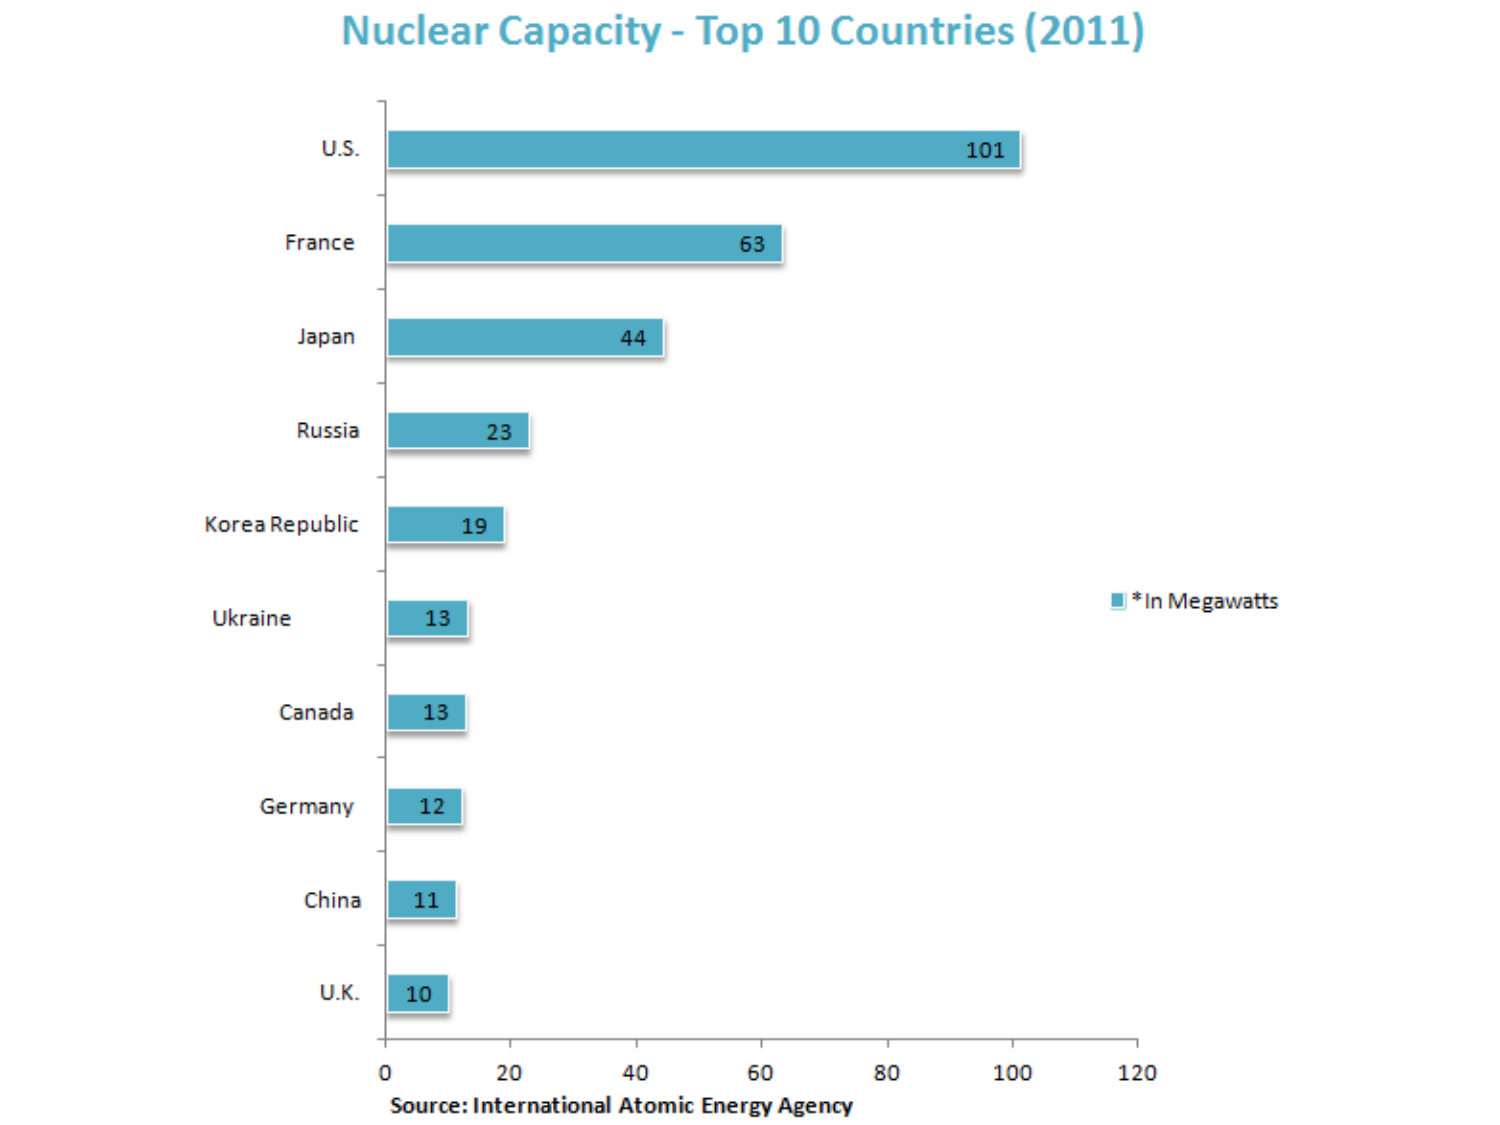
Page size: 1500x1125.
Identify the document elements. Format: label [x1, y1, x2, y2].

picture [197, 0, 1303, 1125]
